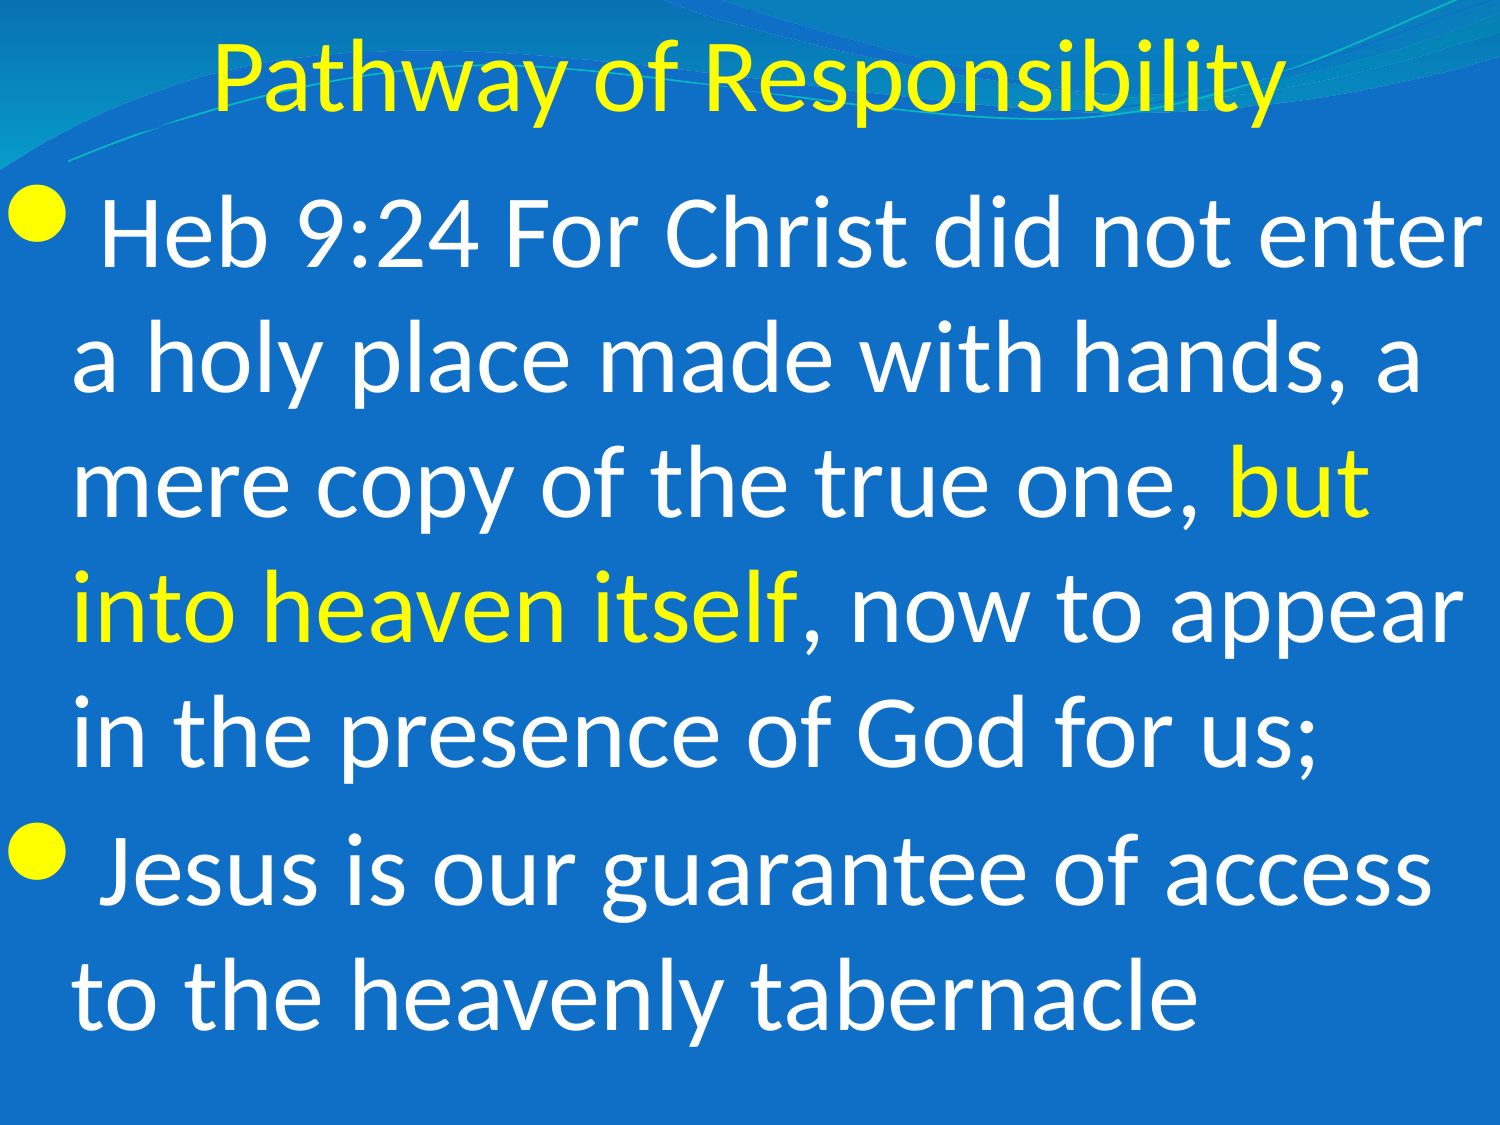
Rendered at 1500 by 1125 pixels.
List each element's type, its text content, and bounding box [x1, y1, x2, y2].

title Pathway of Responsibility [0, 0, 1500, 138]
list Heb 9:24 For Christ did not enter a holy place made with hands, a mere copy of the true one, but into heaven itself, now to appear in the presence of God for us; Jesus is our guarantee of access to the heavenly tabernacle [0, 163, 1500, 1125]
